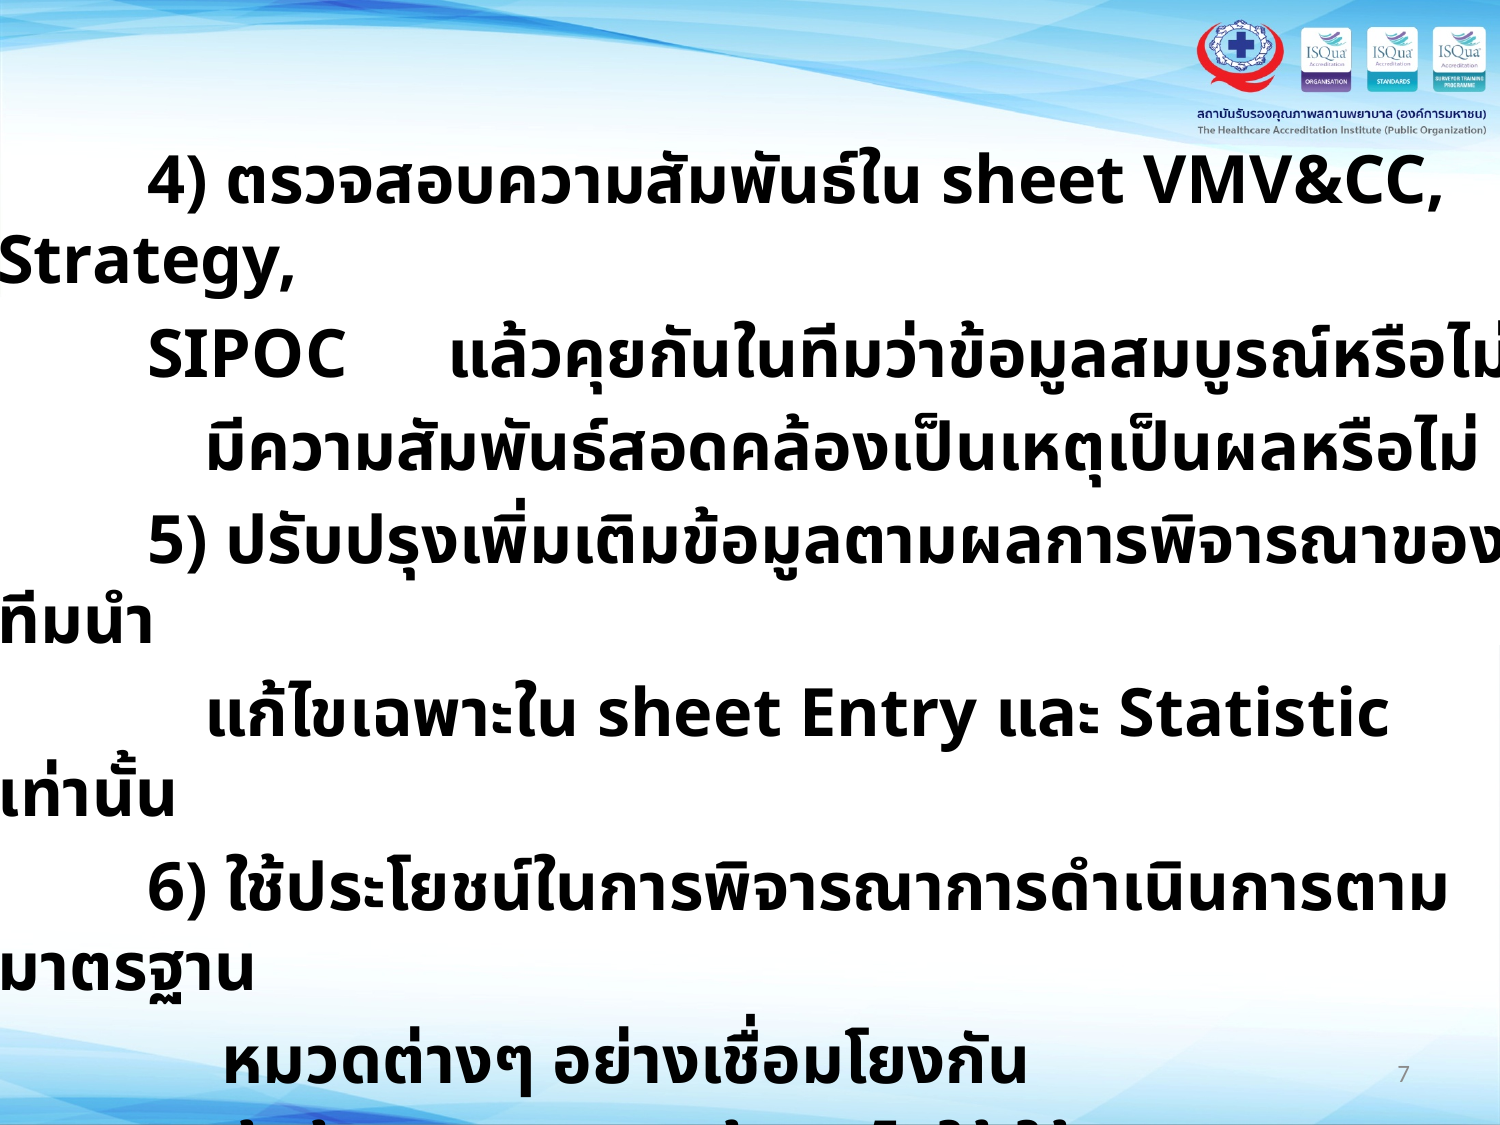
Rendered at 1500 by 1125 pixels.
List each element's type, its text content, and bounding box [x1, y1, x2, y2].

picture [0, 1048, 1500, 1125]
picture [0, 0, 1500, 129]
slide_number 7 [1074, 1042, 1425, 1103]
list 4) ตรวจสอบความสัมพันธ์ใน sheet VMV&CC, Strategy, SIPOC แล้วคุยกันในทีมว่าข้อมูลสมบูรณ์หรือไม่ ? มีความสัมพันธ์สอดคล้องเป็นเหตุเป็นผลหรือไม่ 5) ปรับปรุงเพิ่มเติมข้อมูลตามผลการพิจารณาของทีมนำ แก้ไขเฉพาะใน sheet Entry และ Statistic เท่านั้น 6) ใช้ประโยชน์ในการพิจารณาการดำเนินการตามมาตรฐาน หมวดต่างๆ อย่างเชื่อมโยงกัน 7) ถ้าต้องการ copy ข้อมูลไปใช้ ให้ review-unprotect sheet ด้วยรหัส 123 แล้ว protect sheet ไว้ด้วยรหัสเดิมเพื่อป้องกัน การแก้ไขโดยไม่ตั้งใจ [0, 129, 1500, 1048]
